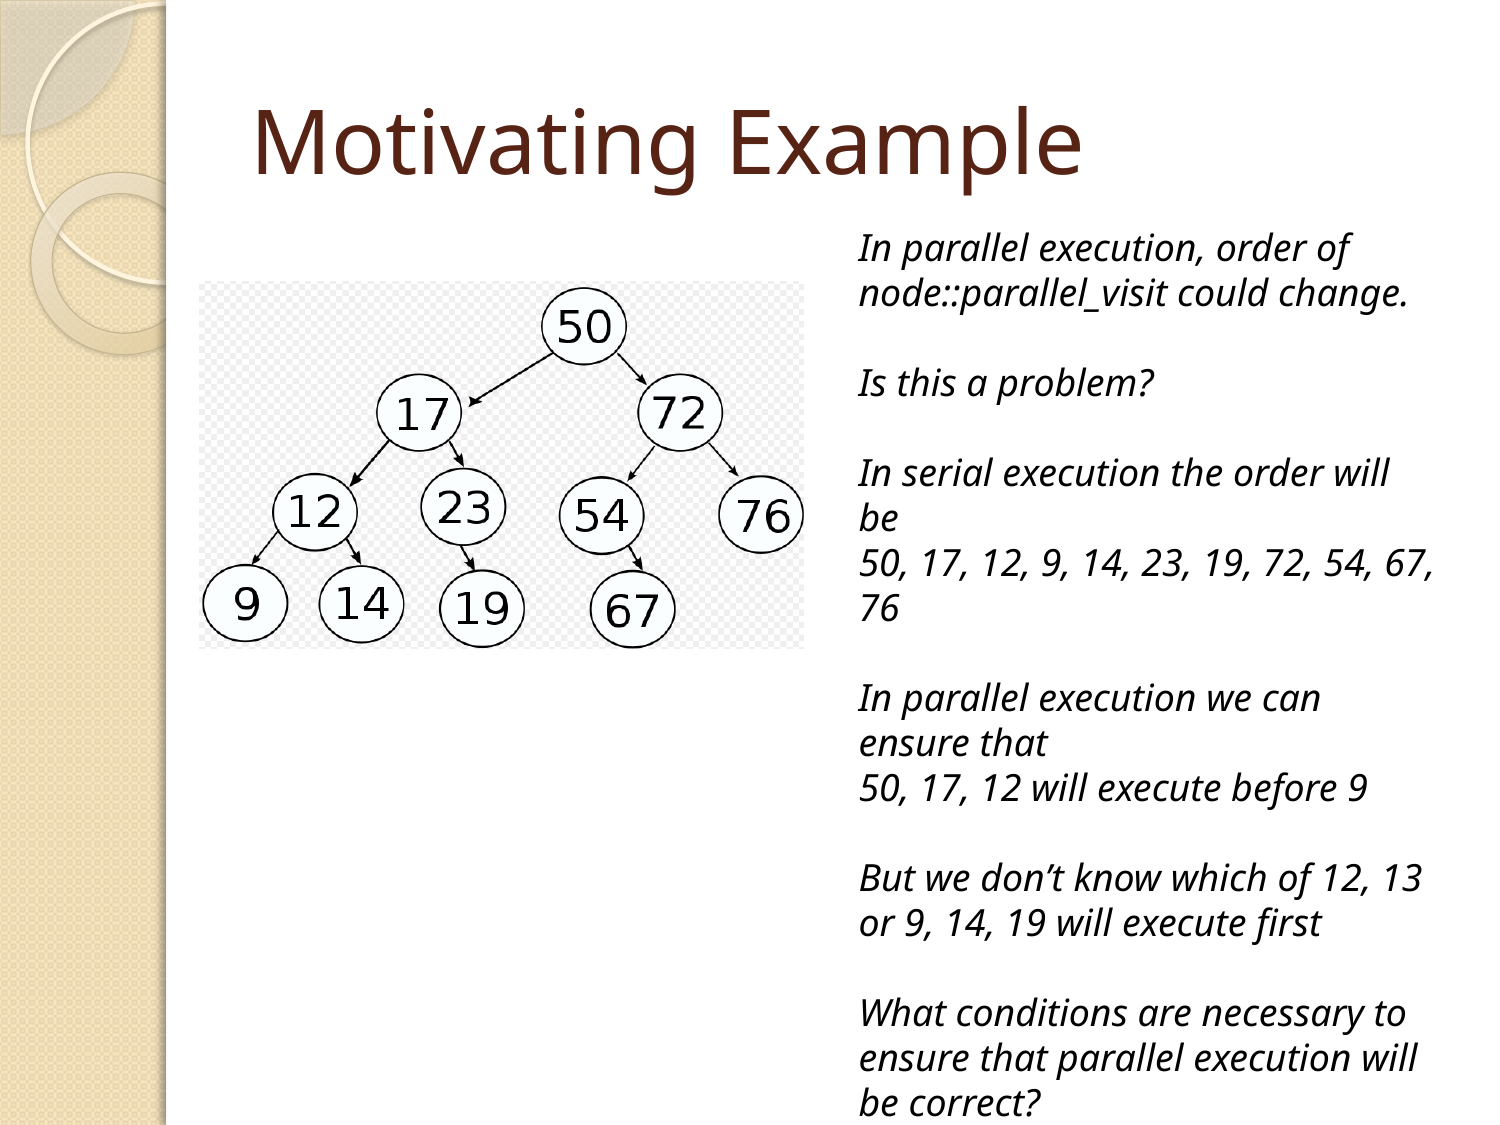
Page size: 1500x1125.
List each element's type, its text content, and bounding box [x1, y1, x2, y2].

title Motivating Example [235, 45, 1466, 233]
text_box In parallel execution, order of node::parallel_visit could change. Is this a problem? In serial execution the order will be 50, 17, 12, 9, 14, 23, 19, 72, 54, 67, 76 In parallel execution we can ensure that 50, 17, 12 will execute before 9 But we don’t know which of 12, 13 or 9, 14, 19 will execute first What conditions are necessary to ensure that parallel execution will be correct? [843, 216, 1454, 1125]
picture [198, 280, 805, 649]
